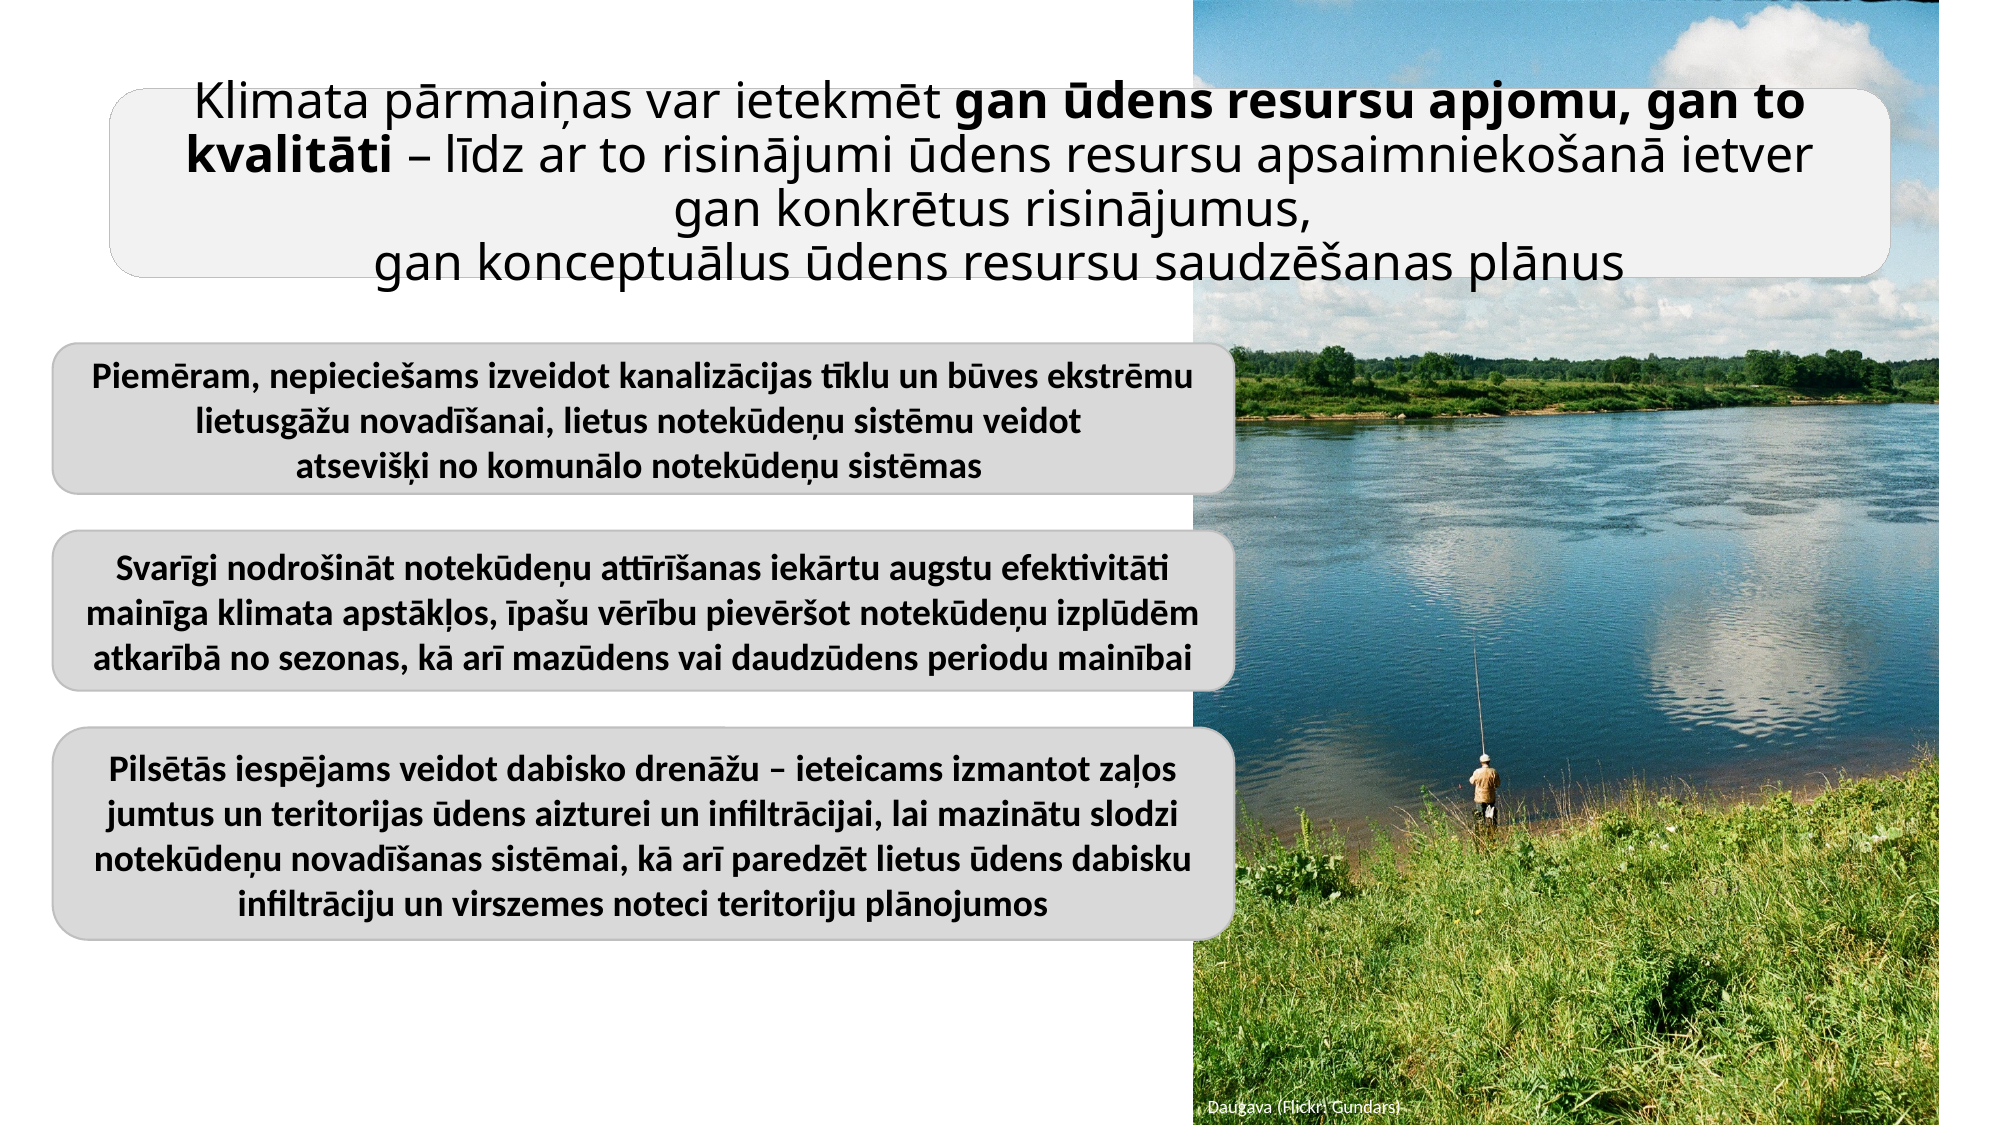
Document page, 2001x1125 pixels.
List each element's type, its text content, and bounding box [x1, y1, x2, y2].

text_box Klimata pārmaiņas var ietekmēt gan ūdens resursu apjomu, gan to kvalitāti – līdz ar to risinājumi ūdens resursu apsaimniekošanā ietver gan konkrētus risinājumus, gan konceptuālus ūdens resursu saudzēšanas plānus [109, 88, 1192, 278]
picture [1192, 0, 1939, 1125]
text_box Svarīgi nodrošināt notekūdeņu attīrīšanas iekārtu augstu efektivitāti mainīga klimata apstākļos, īpašu vērību pievēršot notekūdeņu izplūdēm atkarībā no sezonas, kā arī mazūdens vai daudzūdens periodu mainībai [51, 529, 1192, 692]
text_box Piemēram, nepieciešams izveidot kanalizācijas tīklu un būves ekstrēmu lietusgāžu novadīšanai, lietus notekūdeņu sistēmu veidot atsevišķi no komunālo notekūdeņu sistēmas [51, 342, 1192, 495]
text_box Pilsētās iespējams veidot dabisko drenāžu – ieteicams izmantot zaļos jumtus un teritorijas ūdens aizturei un infiltrācijai, lai mazinātu slodzi notekūdeņu novadīšanas sistēmai, kā arī paredzēt lietus ūdens dabisku infiltrāciju un virszemes noteci teritoriju plānojumos [51, 726, 1192, 941]
